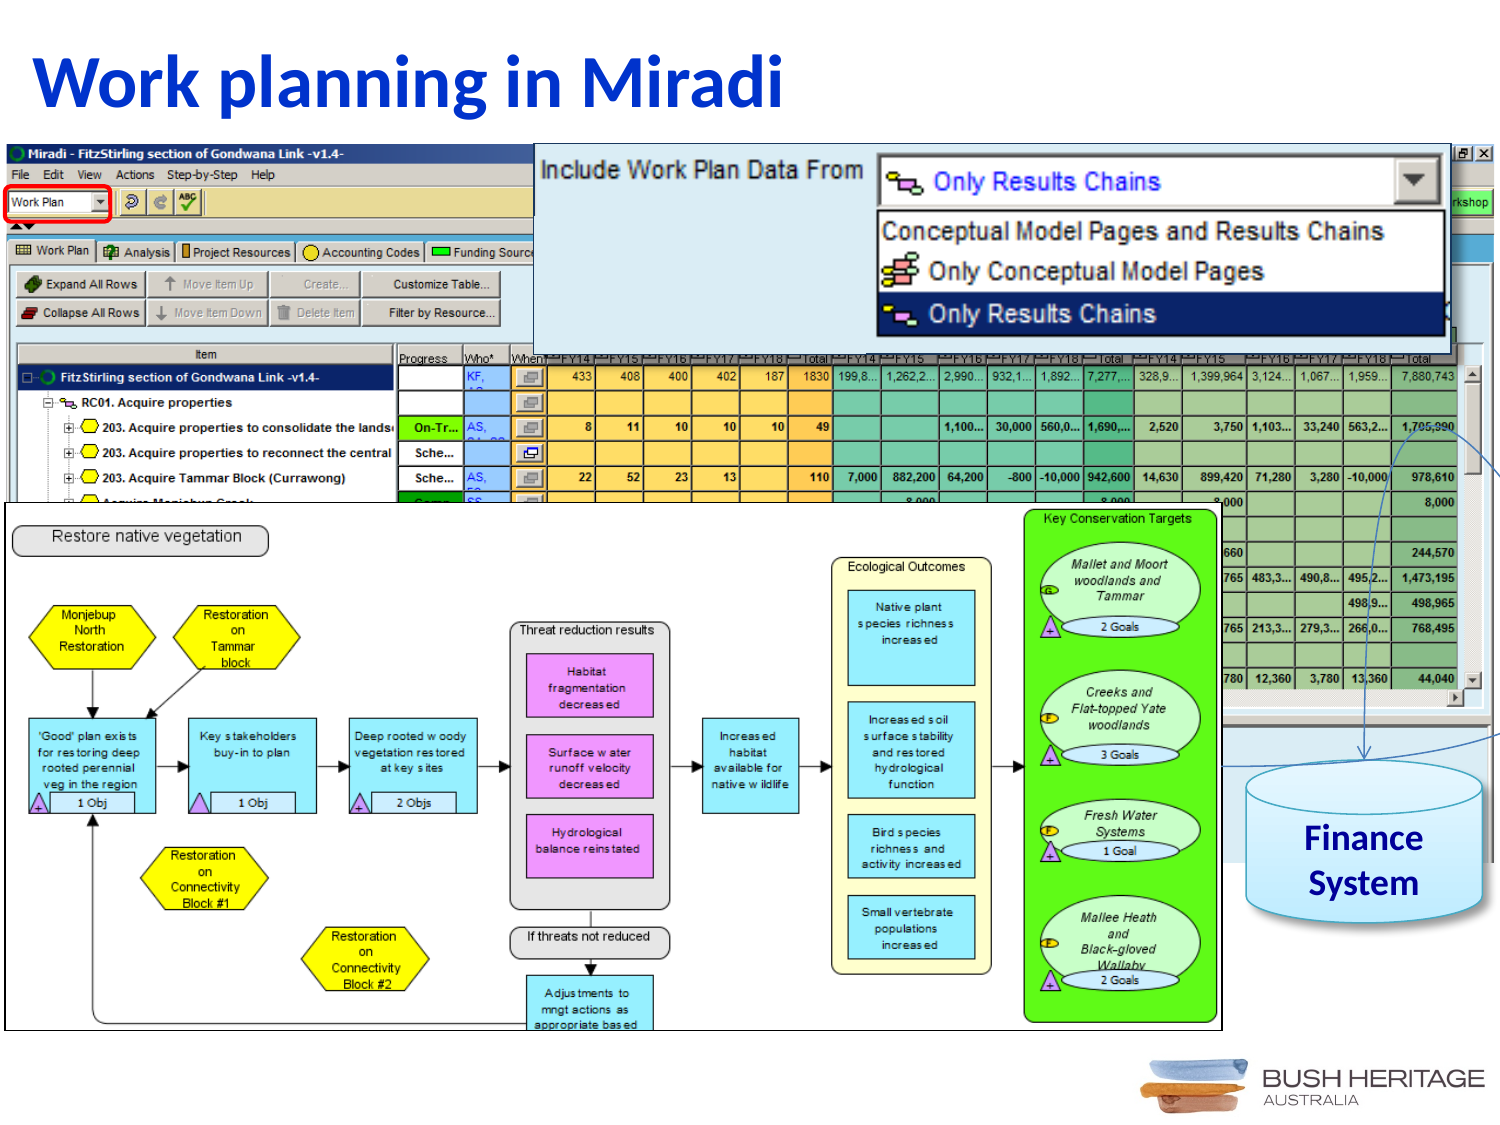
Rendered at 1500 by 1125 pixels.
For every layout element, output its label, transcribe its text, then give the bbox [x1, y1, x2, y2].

title Work planning in Miradi [17, 19, 1368, 135]
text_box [534, 143, 1451, 354]
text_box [4, 143, 1495, 863]
picture [1126, 1045, 1495, 1125]
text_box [1220, 692, 1483, 924]
picture [5, 503, 1222, 1030]
